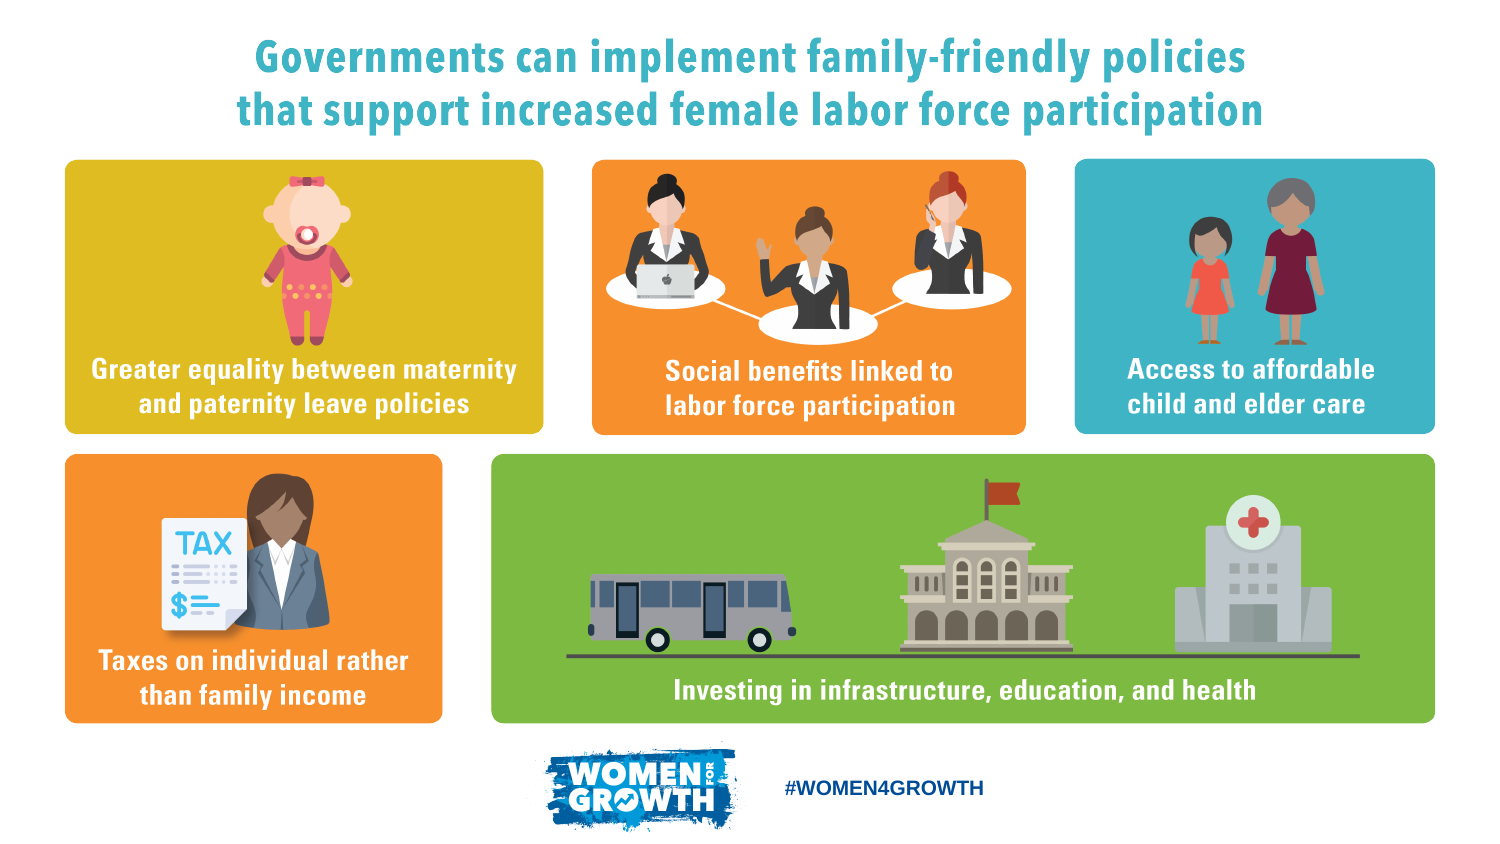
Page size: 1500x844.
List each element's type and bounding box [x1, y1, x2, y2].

text_box [510, 706, 1050, 844]
picture [0, 0, 1500, 832]
